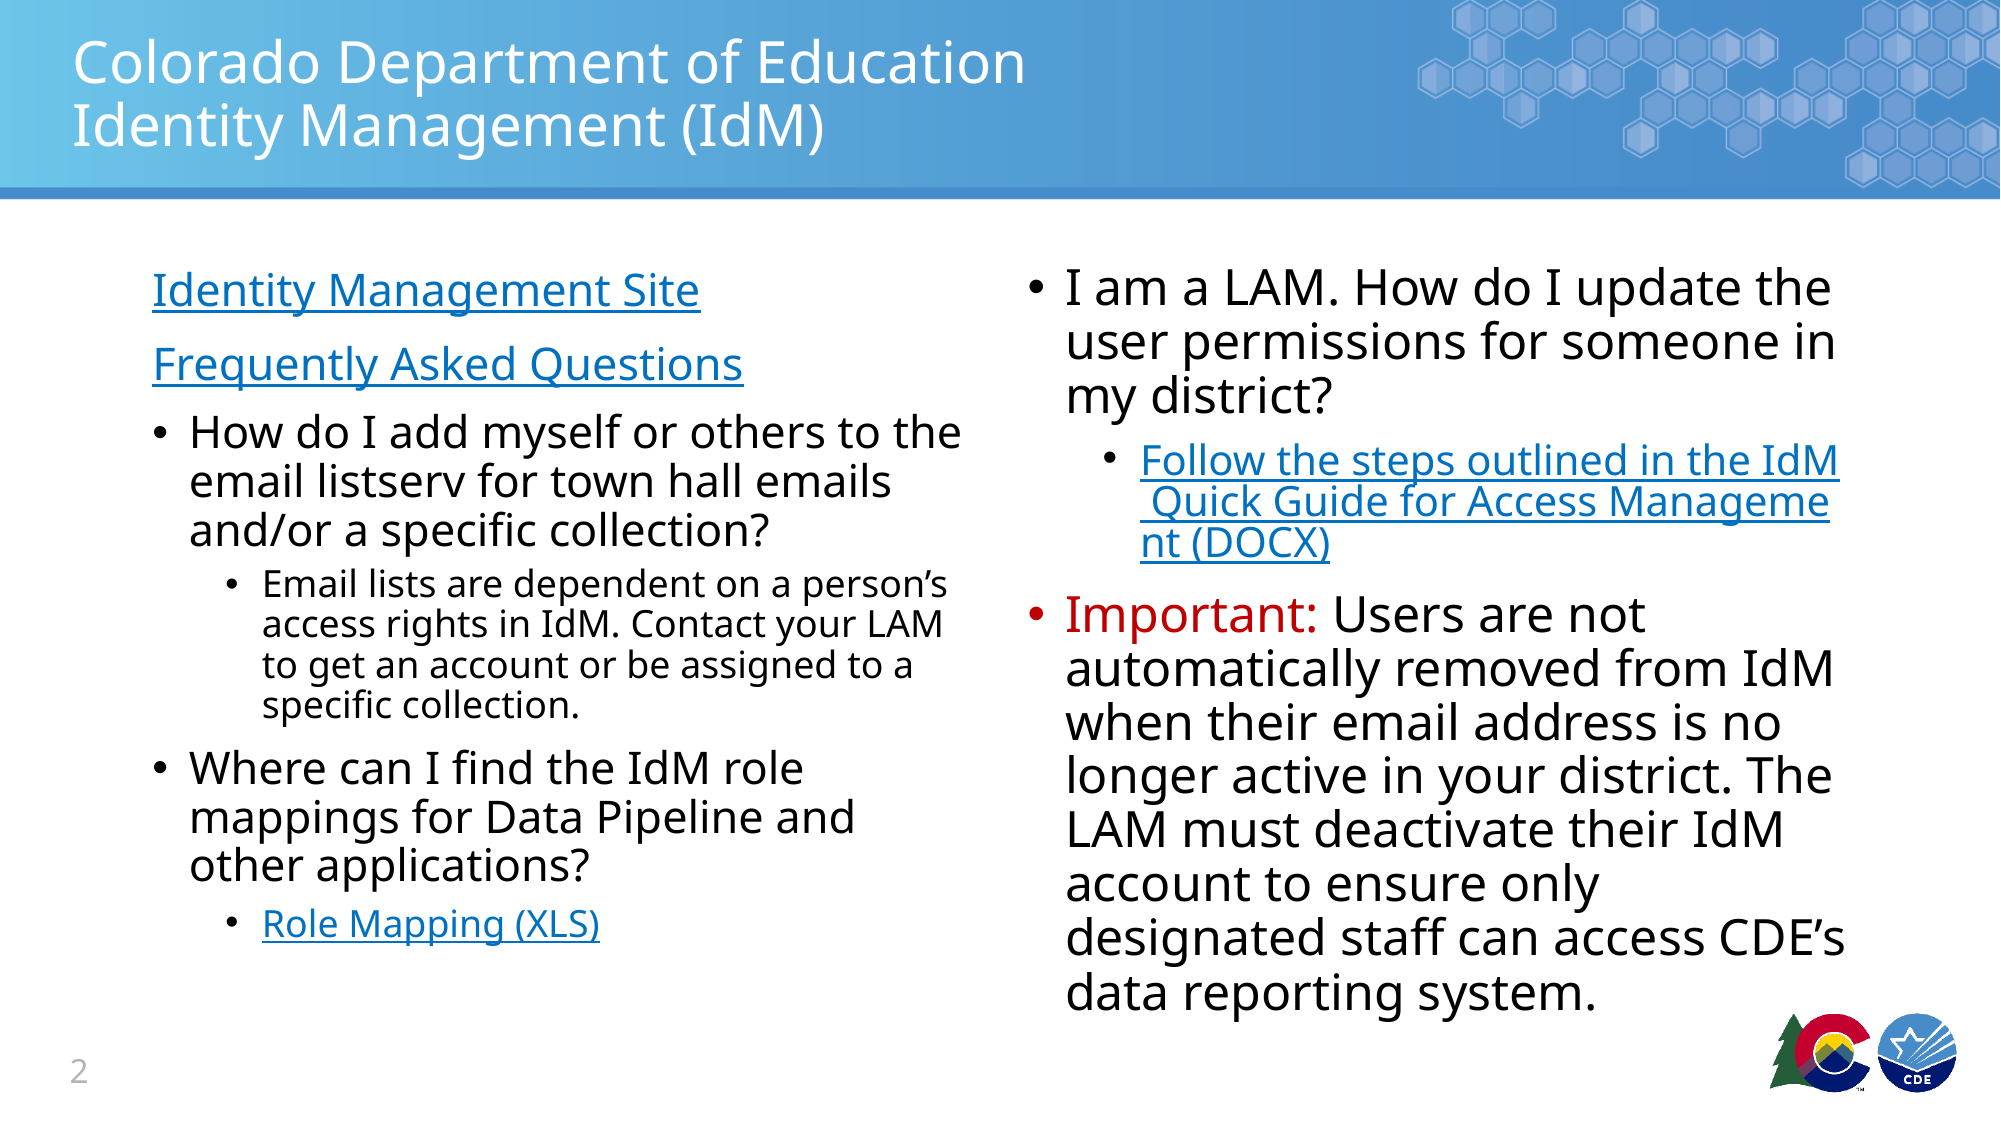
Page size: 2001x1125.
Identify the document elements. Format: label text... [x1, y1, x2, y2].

slide_number 2 [54, 1042, 505, 1103]
list I am a LAM. How do I update the user permissions for someone in my district? Follow the steps outlined in the IdM Quick Guide for Access Management (DOCX) Important: Users are not automatically removed from IdM when their email address is no longer active in your district. The LAM must deactivate their IdM account to ensure only designated staff can access CDE’s data reporting system. [1012, 254, 1863, 969]
picture [1768, 1012, 1957, 1093]
list Identity Management Site Frequently Asked Questions How do I add myself or others to the email listserv for town hall emails and/or a specific collection? Email lists are dependent on a person’s access rights in IdM. Contact your LAM to get an account or be assigned to a specific collection. Where can I find the IdM role mappings for Data Pipeline and other applications? Role Mapping (XLS) [137, 254, 988, 969]
title Colorado Department of Education Identity Management (IdM) [72, 33, 1396, 182]
picture [0, 0, 2000, 200]
